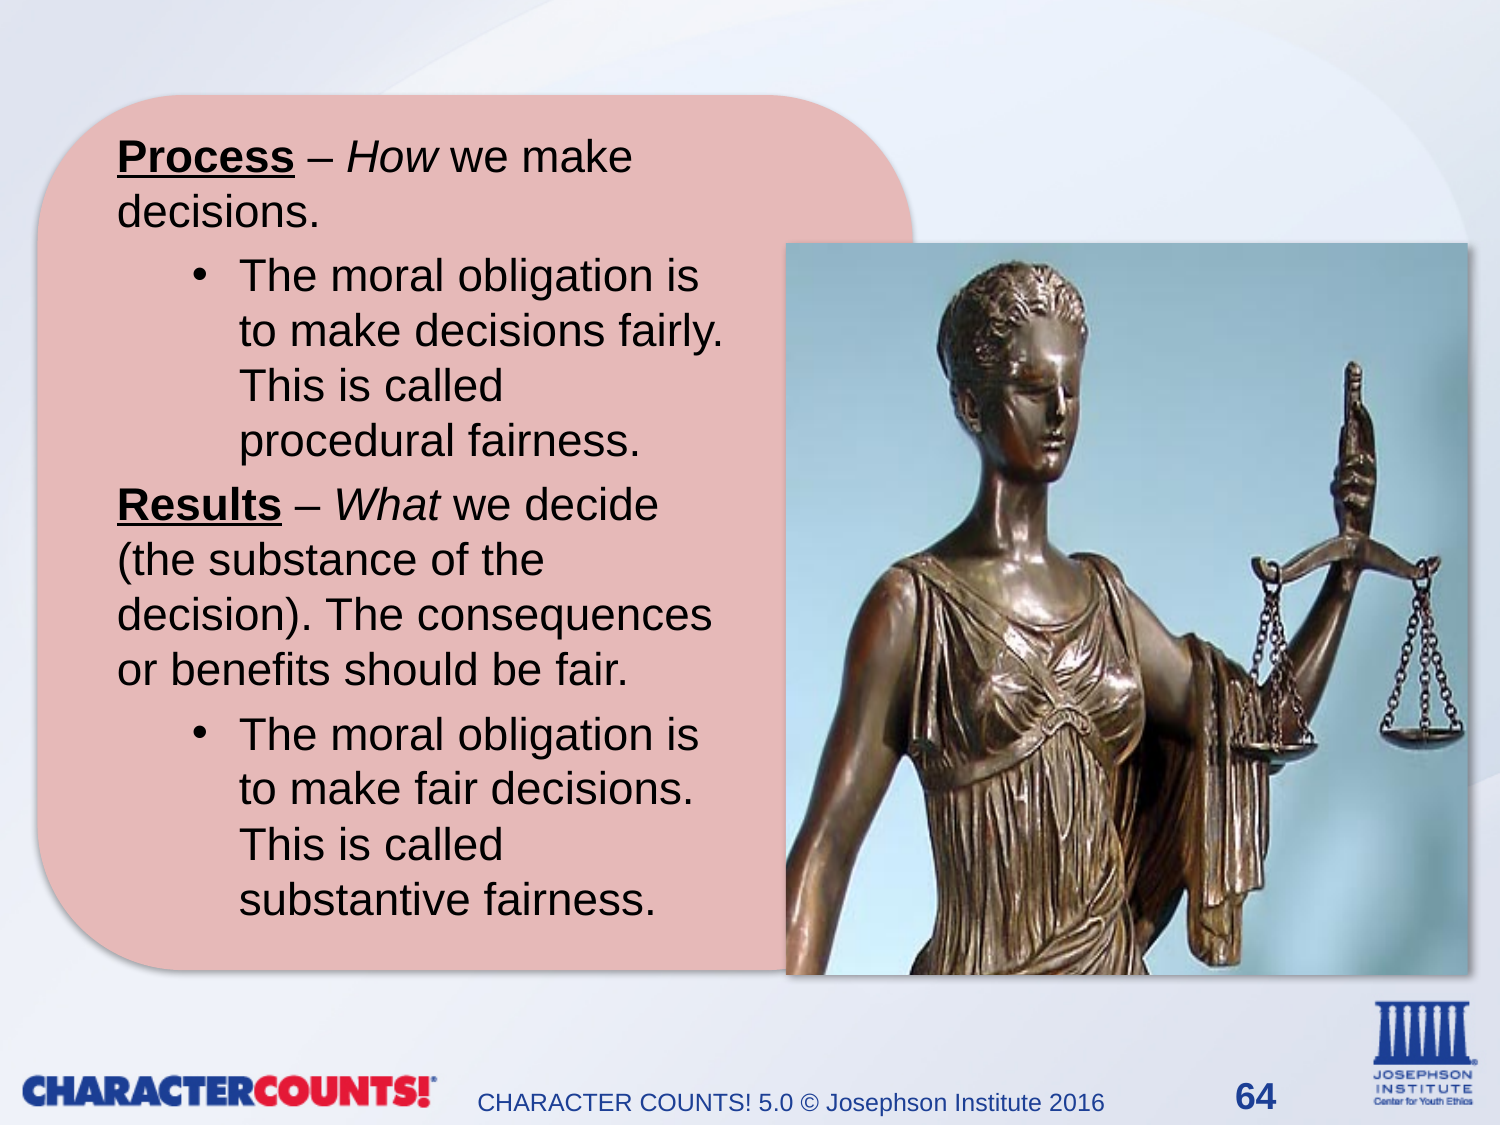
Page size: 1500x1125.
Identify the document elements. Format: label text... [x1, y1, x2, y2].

picture [0, 0, 1500, 1125]
text_box [36, 94, 914, 971]
list Process – How we make decisions. The moral obligation is to make decisions fairly. This is called procedural fairness. Results – What we decide (the substance of the decision). The consequences or benefits should be fair. The moral obligation is to make fair decisions. This is called substantive fairness. [101, 119, 753, 975]
